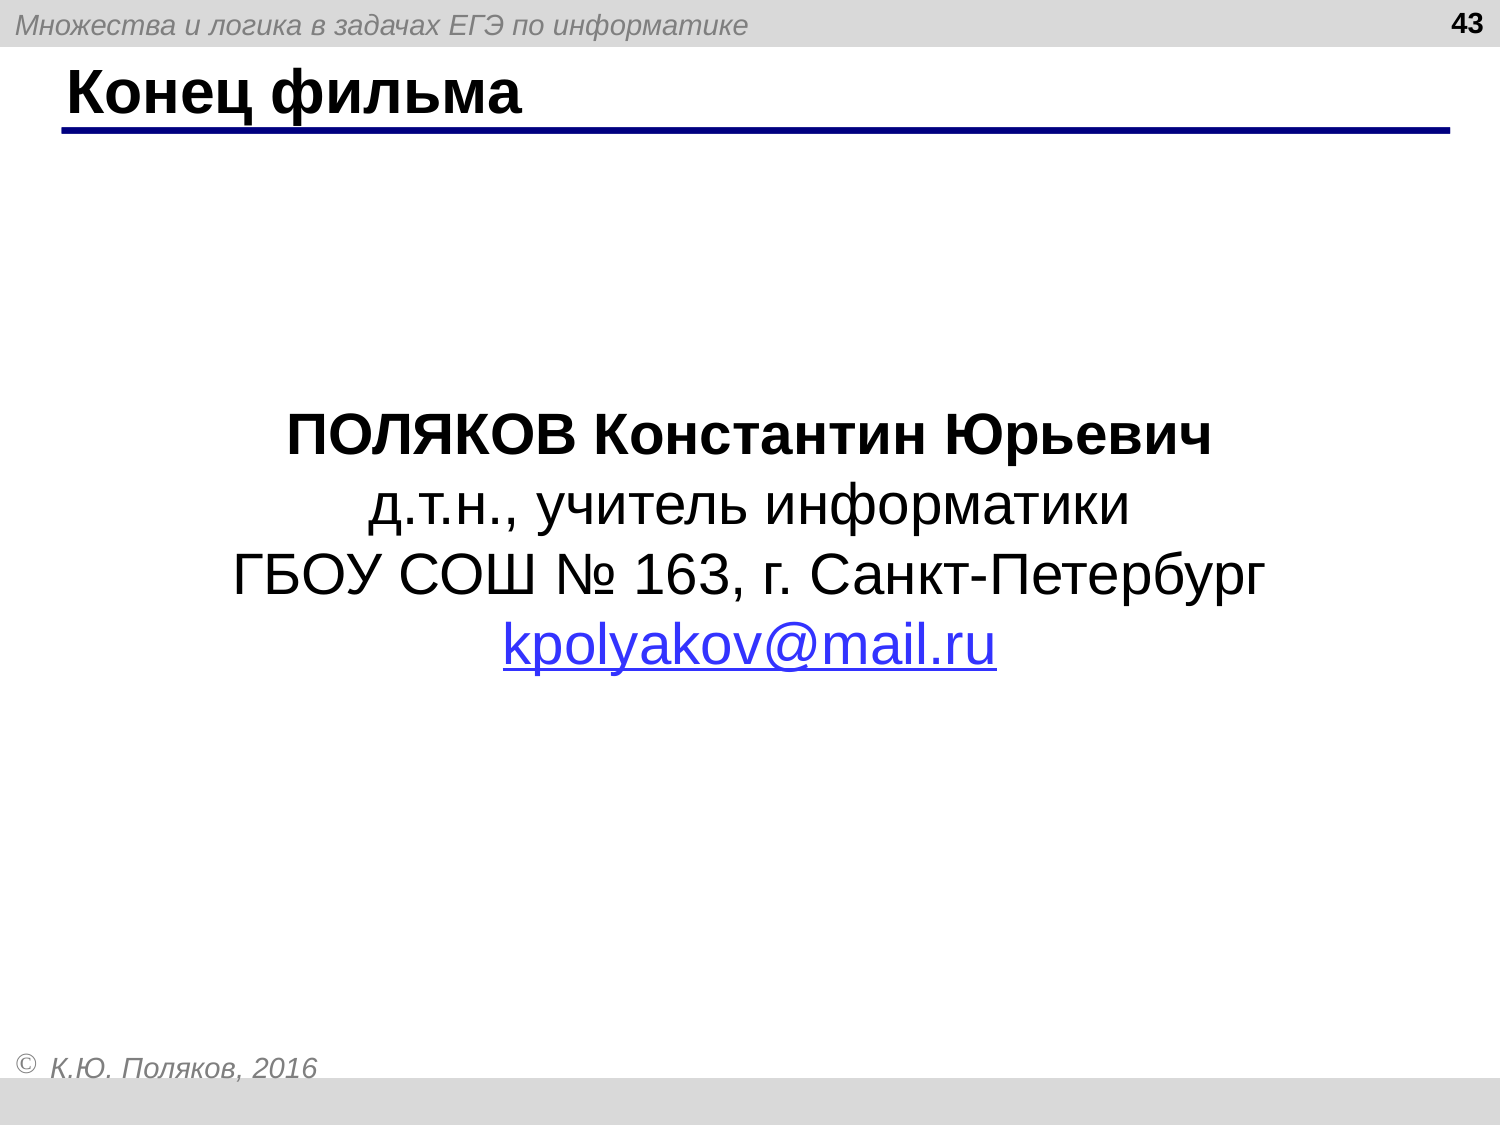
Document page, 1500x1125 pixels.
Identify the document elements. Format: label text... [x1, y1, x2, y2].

text_box ПОЛЯКОВ Константин Юрьевич д.т.н., учитель информатики ГБОУ СОШ № 163, г. Санкт-Петербург kpolyakov@mail.ru [26, 388, 1474, 684]
title Конец фильма [51, 49, 1425, 127]
slide_number 43 [1148, 0, 1500, 75]
